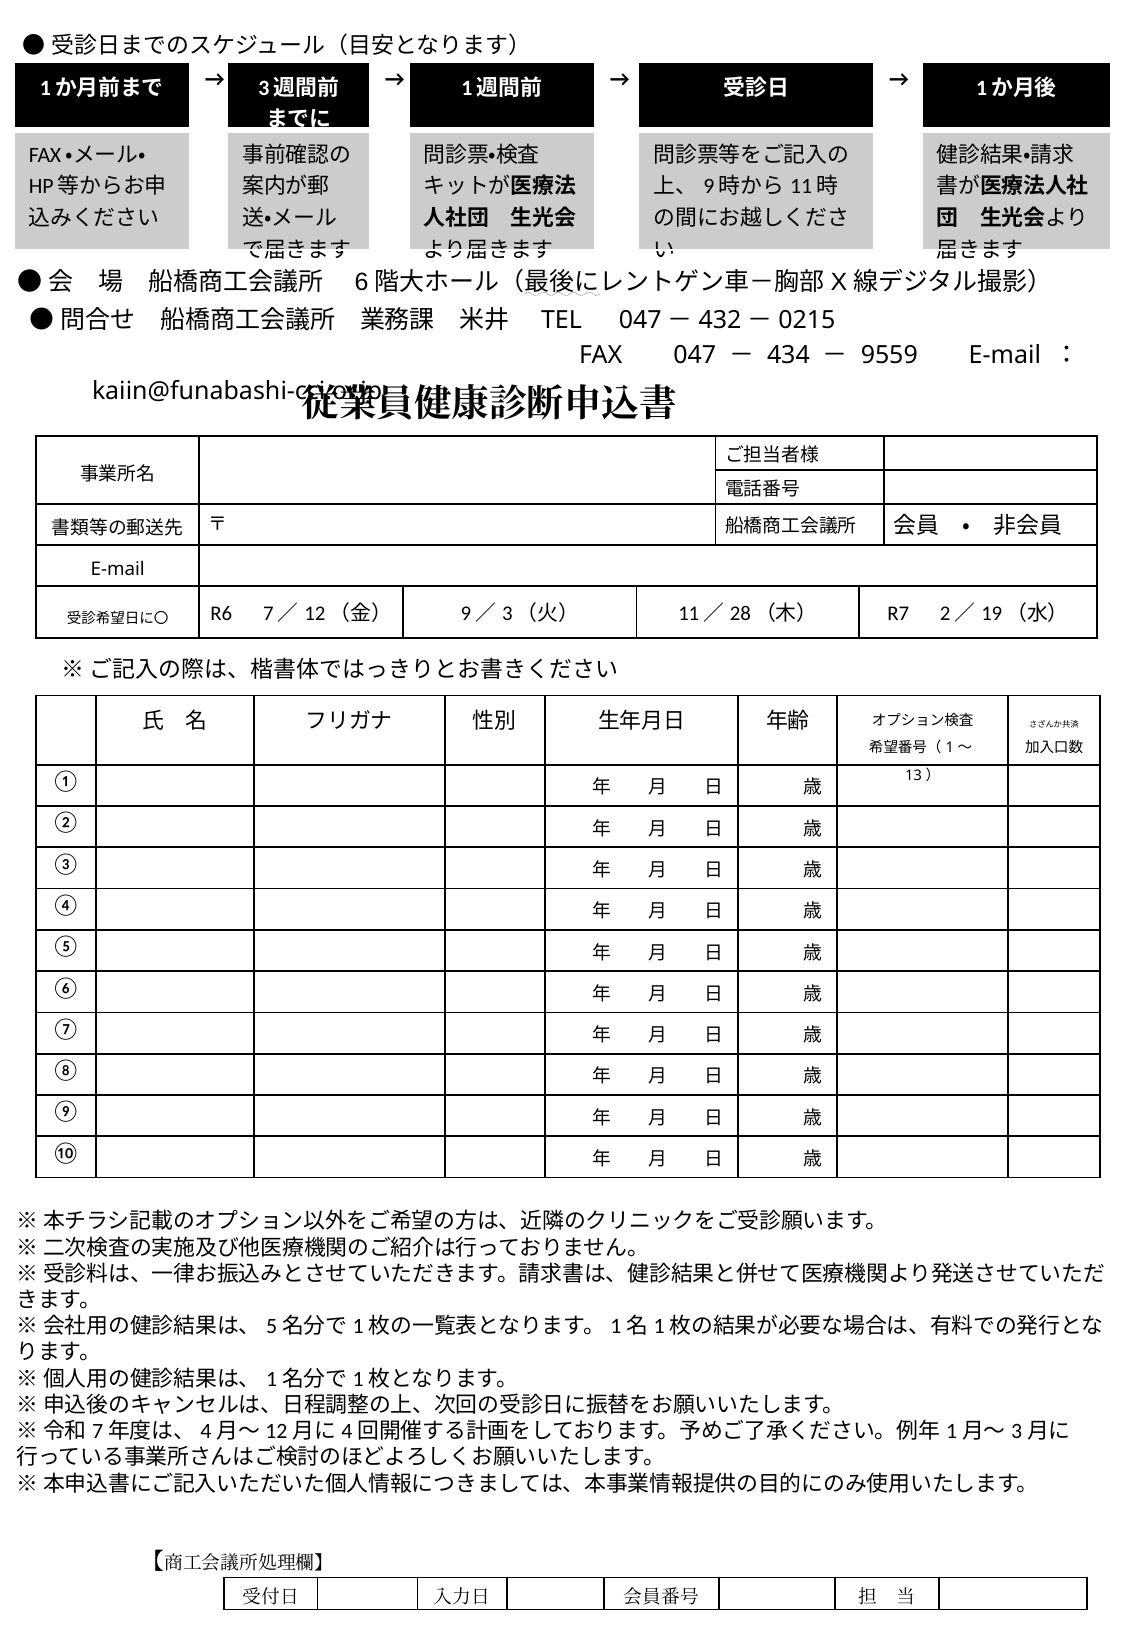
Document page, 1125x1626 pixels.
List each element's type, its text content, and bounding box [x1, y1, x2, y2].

text_box 【商工会議所処理欄】 [126, 1539, 349, 1582]
text_box ●会 場 船橋商工会議所 6階大ホール（最後にレントゲン車－胸部X線デジタル撮影） [2, 257, 1068, 303]
table_cell 歳 [739, 848, 836, 888]
table_header → [875, 63, 921, 247]
table_header 性別 [446, 696, 544, 764]
table_cell 年 月 日 [546, 1013, 737, 1053]
table_cell [446, 889, 544, 929]
table_header ご担当者様 [716, 437, 883, 469]
table_cell 歳 [739, 1137, 836, 1177]
table_cell 11／28（木） [637, 587, 858, 637]
table_cell [838, 1096, 1007, 1135]
table_cell 事前確認の案内が郵送・メールで届きます [228, 133, 369, 249]
table_cell 年 月 日 [546, 1137, 737, 1177]
table_cell 歳 [739, 1013, 836, 1053]
table_cell [97, 848, 253, 888]
table_cell FAX・メール・HP等からお申込みください [15, 133, 189, 249]
table_cell 歳 [739, 766, 836, 805]
table_header 生年月日 [546, 696, 737, 764]
table_cell [1009, 1137, 1099, 1177]
table_cell [97, 807, 253, 846]
table_cell [255, 931, 444, 970]
table_cell [446, 807, 544, 846]
table_cell [200, 546, 1096, 585]
table_cell 歳 [739, 931, 836, 970]
table_header → [371, 63, 408, 247]
table_cell [255, 848, 444, 888]
table_cell 歳 [739, 972, 836, 1012]
text_box ※ご記入の際は、楷書体ではっきりとお書きください [46, 647, 634, 690]
table_cell [97, 931, 253, 970]
table_cell 書類等の郵送先 [37, 505, 198, 544]
table_cell [97, 1096, 253, 1135]
table_cell [838, 972, 1007, 1012]
table_header 年齢 [739, 696, 836, 764]
table_cell [1009, 972, 1099, 1012]
table_cell [1009, 1055, 1099, 1094]
table_cell 〒 [200, 505, 715, 544]
table_header 1週間前 [410, 63, 594, 127]
table_cell [838, 766, 1007, 805]
table_cell 年 月 日 [546, 1096, 737, 1135]
table_cell [1009, 1096, 1099, 1135]
table_cell 年 月 日 [546, 931, 737, 970]
table_cell [97, 1055, 253, 1094]
table_cell [838, 889, 1007, 929]
table_cell [1009, 1013, 1099, 1053]
text_box 従業員健康診断申込書 [286, 371, 704, 432]
table_cell 年 月 日 [546, 766, 737, 805]
table_cell [838, 807, 1007, 846]
table_cell ⑤ [37, 931, 95, 970]
table_cell [838, 931, 1007, 970]
table_cell [446, 1013, 544, 1053]
table_header 事業所名 [37, 437, 198, 503]
table_cell [446, 1096, 544, 1135]
table_cell [838, 848, 1007, 888]
table_cell 年 月 日 [546, 807, 737, 846]
table_cell 歳 [739, 1055, 836, 1094]
table_cell E-mail [37, 546, 198, 585]
text_box ●受診日までのスケジュール（目安となります） [1, 21, 547, 67]
table_header 受診日 [639, 63, 873, 127]
table_cell ⑦ [37, 1013, 95, 1053]
table_cell [446, 972, 544, 1012]
table_header 氏 名 [97, 696, 253, 764]
table_cell 問診票・検査キットが医療法人社団 生光会より届きます [410, 133, 594, 249]
table_cell ⑧ [37, 1055, 95, 1094]
table_header [720, 1578, 834, 1609]
table_cell [446, 1137, 544, 1177]
table_header オプション検査 希望番号（1～13） [838, 696, 1007, 764]
table_header 入力日 [418, 1578, 506, 1609]
table_cell [1009, 766, 1099, 805]
table_cell [1009, 889, 1099, 929]
table_header [885, 437, 1096, 469]
table_header フリガナ [255, 696, 444, 764]
table_cell 健診結果・請求書が医療法人社団 生光会より届きます [923, 133, 1110, 249]
table_cell [1009, 931, 1099, 970]
table_cell 電話番号 [716, 471, 883, 503]
text_box ※本チラシ記載のオプション以外をご希望の方は、近隣のクリニックをご受診願います。 ※二次検査の実施及び他医療機関のご紹介は行っておりません。 ※受診料は、一律お振込みとさせていただきます。請求書は、健診結果と併せて医療機関より発送させていただきます。 ※会社用の健診結果は、5名分で1枚の一覧表となります。1名1枚の結果が必要な場合は、有料での発行となります。 ※個人用の健診結果は、1名分で1枚となります。 ※申込後のキャンセルは、日程調整の上、次回の受診日に振替をお願いいたします。 ※令和7年度は、4月～12月に4回開催する計画をしております。予めご了承ください。例年1月～3月に行っている事業所さんはご検討のほどよろしくお願いいたします。 ※本申込書にご記入いただいた個人情報につきましては、本事業情報提供の目的にのみ使用いたします。 [1, 1199, 1125, 1503]
table_header 担 当 [836, 1578, 938, 1609]
table_header [508, 1578, 603, 1609]
table_cell 歳 [739, 807, 836, 846]
table_cell 問診票等をご記入の上、9時から11時の間にお越しください [639, 133, 873, 249]
table_cell [255, 807, 444, 846]
table_cell [255, 1096, 444, 1135]
table_cell ② [37, 807, 95, 846]
table_cell 歳 [739, 889, 836, 929]
table_cell [255, 889, 444, 929]
table_header [200, 437, 715, 503]
table_cell ① [37, 766, 95, 805]
table_cell [1009, 807, 1099, 846]
table_cell [838, 1137, 1007, 1177]
text_box ●問合せ 船橋商工会議所 業務課 米井 TEL 047－432－0215 FAX 047－434－9559 E-mail：kaiin@funabashi-cci.or.jp [2, 290, 1100, 412]
table_cell [446, 848, 544, 888]
table_cell ⑥ [37, 972, 95, 1012]
table_header 3週間前 までに [228, 63, 369, 127]
table_header [37, 696, 95, 764]
table_header → [596, 63, 638, 247]
table_cell 受診希望日に〇 [37, 587, 198, 637]
table_cell 会員 ・ 非会員 [885, 505, 1096, 544]
table_cell 年 月 日 [546, 848, 737, 888]
table_header 受付日 [225, 1582, 317, 1609]
table_header 1か月後 [923, 63, 1110, 127]
table_cell [446, 931, 544, 970]
table_cell [255, 1055, 444, 1094]
table_cell ⑨ [37, 1096, 95, 1135]
table_header [940, 1578, 1086, 1609]
table_cell [97, 1137, 253, 1177]
table_cell 船橋商工会議所 [716, 505, 883, 544]
table_cell ④ [37, 889, 95, 929]
table_cell [1009, 848, 1099, 888]
table_cell 年 月 日 [546, 889, 737, 929]
table_cell [885, 471, 1096, 503]
table_cell ③ [37, 848, 95, 888]
table_cell [255, 1013, 444, 1053]
table_cell [97, 889, 253, 929]
table_cell [97, 1013, 253, 1053]
table_cell [255, 766, 444, 805]
table_header さざんか共済 加入口数 [1009, 696, 1099, 764]
table_cell [446, 1055, 544, 1094]
table_cell [838, 1055, 1007, 1094]
table_cell 年 月 日 [546, 1055, 737, 1094]
table_cell 9／3（火） [404, 587, 636, 637]
table_header 会員番号 [605, 1578, 718, 1609]
table_cell 歳 [739, 1096, 836, 1135]
table_cell [255, 1137, 444, 1177]
table_header [318, 1578, 417, 1609]
table_cell ⑩ [37, 1137, 95, 1177]
table_header 1か月前まで [15, 63, 189, 127]
table_cell 年 月 日 [546, 972, 737, 1012]
table_cell [446, 766, 544, 805]
table_cell R7 2／19（水） [860, 587, 1096, 637]
table_cell [97, 766, 253, 805]
table_cell [838, 1013, 1007, 1053]
table_cell [97, 972, 253, 1012]
table_cell [255, 972, 444, 1012]
table_header → [191, 63, 227, 247]
table_cell R6 7／12（金） [200, 587, 402, 637]
